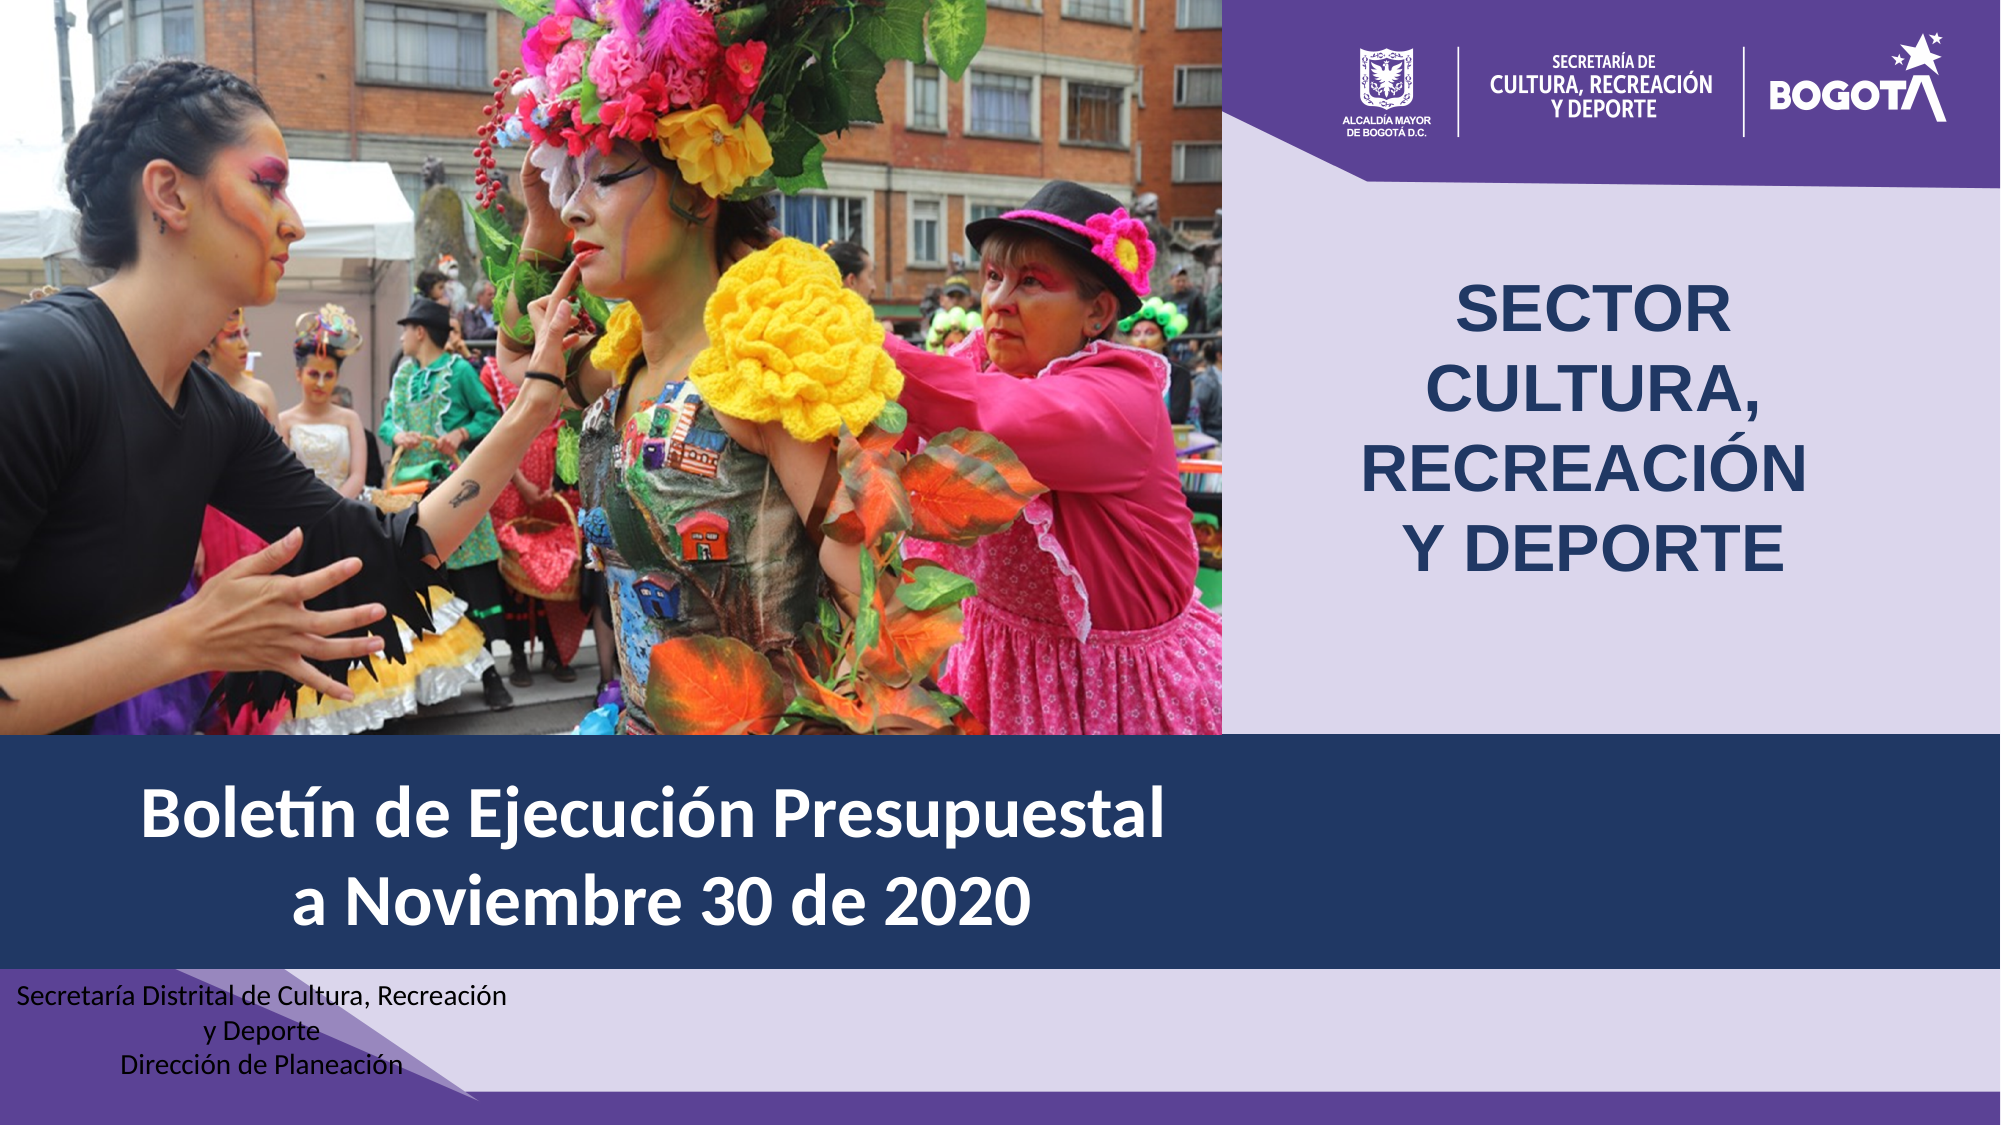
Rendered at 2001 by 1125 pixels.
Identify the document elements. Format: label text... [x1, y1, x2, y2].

picture [0, 0, 2001, 1125]
text_box Secretaría Distrital de Cultura, Recreación y Deporte Dirección de Planeación [0, 969, 524, 1123]
text_box SECTOR CULTURA, RECREACIÓN Y DEPORTE [1270, 257, 1918, 593]
